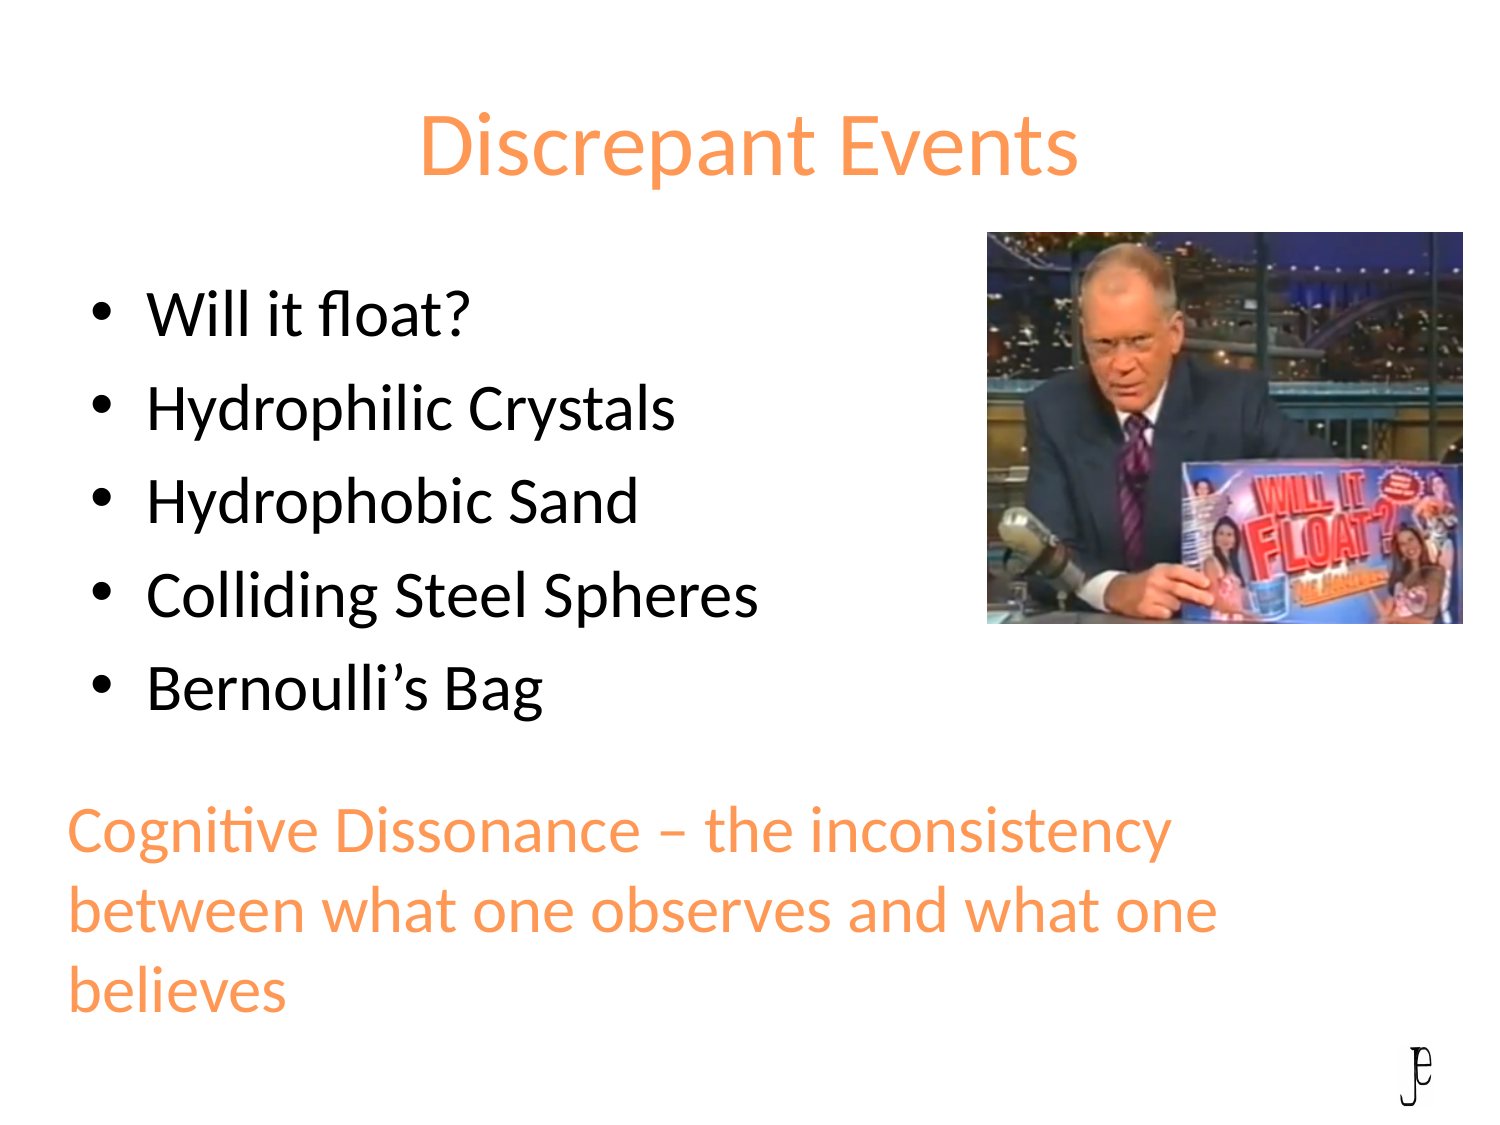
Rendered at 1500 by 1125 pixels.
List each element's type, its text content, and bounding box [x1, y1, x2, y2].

picture [987, 232, 1463, 624]
text_box Cognitive Dissonance – the inconsistency between what one observes and what one believes [52, 778, 1246, 1034]
picture [1397, 1046, 1434, 1107]
title Discrepant Events [75, 45, 1425, 233]
list Will it float? Hydrophilic Crystals Hydrophobic Sand Colliding Steel Spheres Bernoulli’s Bag [75, 262, 1425, 1005]
